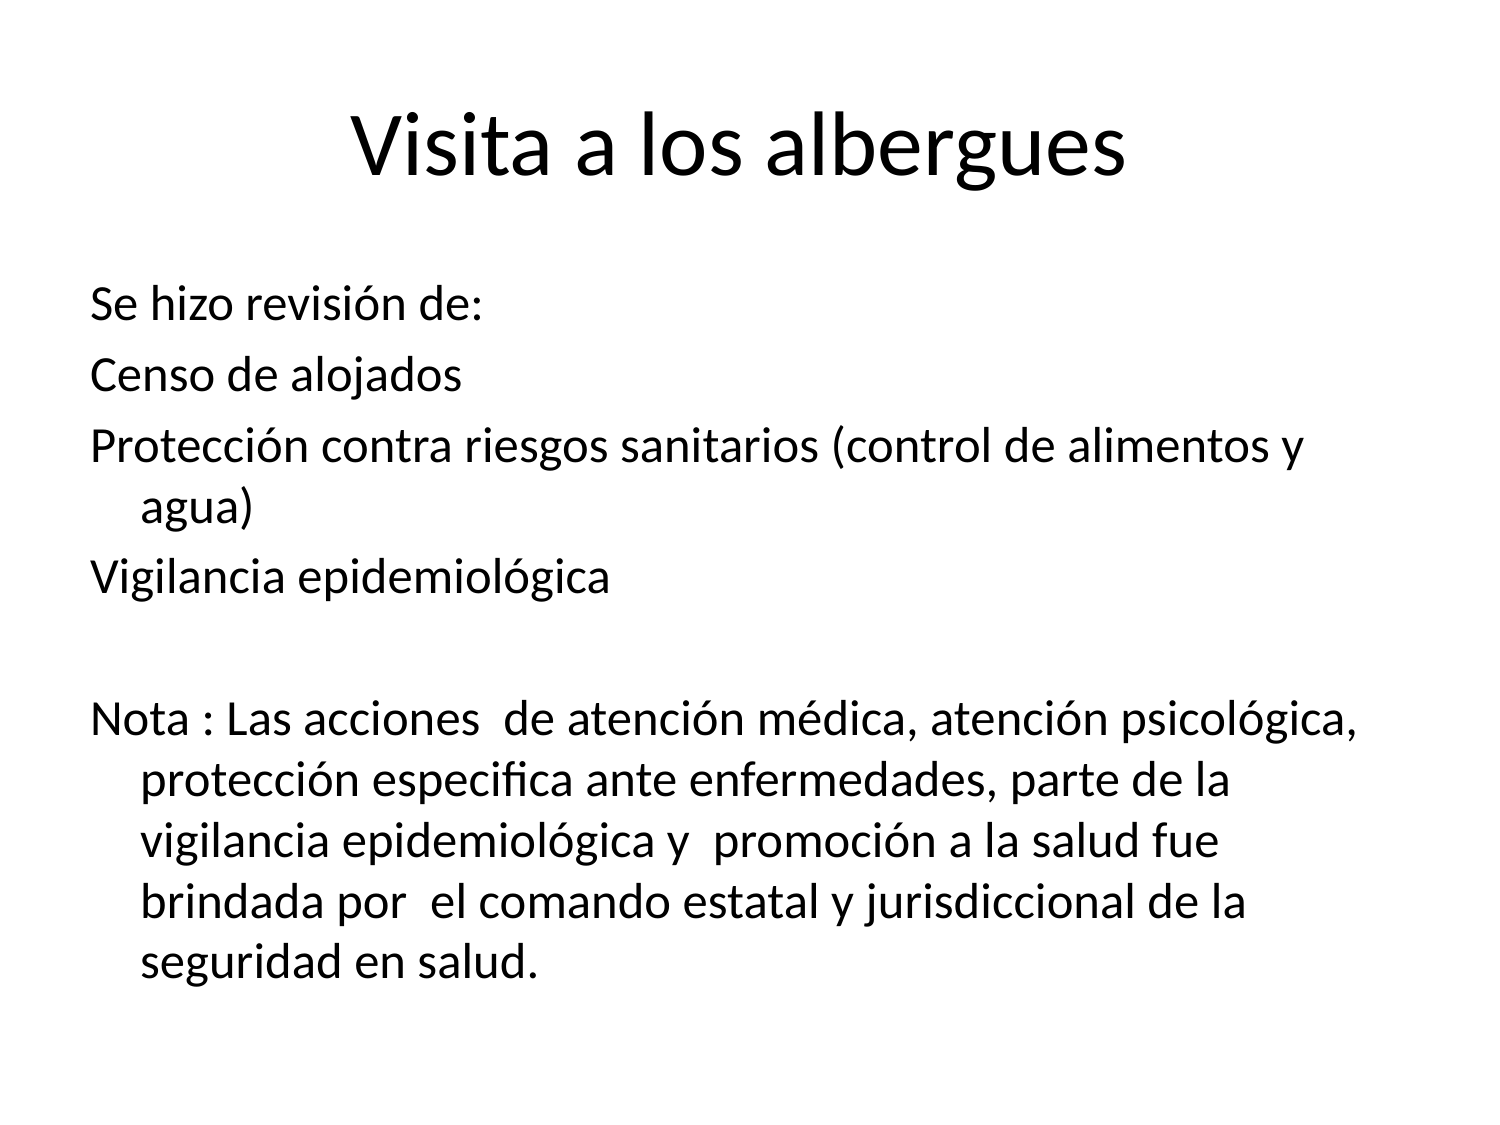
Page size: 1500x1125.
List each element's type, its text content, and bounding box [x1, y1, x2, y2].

list Se hizo revisión de: Censo de alojados Protección contra riesgos sanitarios (control de alimentos y agua) Vigilancia epidemiológica Nota : Las acciones de atención médica, atención psicológica, protección especifica ante enfermedades, parte de la vigilancia epidemiológica y promoción a la salud fue brindada por el comando estatal y jurisdiccional de la seguridad en salud. [74, 262, 1426, 1006]
title Visita a los albergues [74, 44, 1426, 233]
